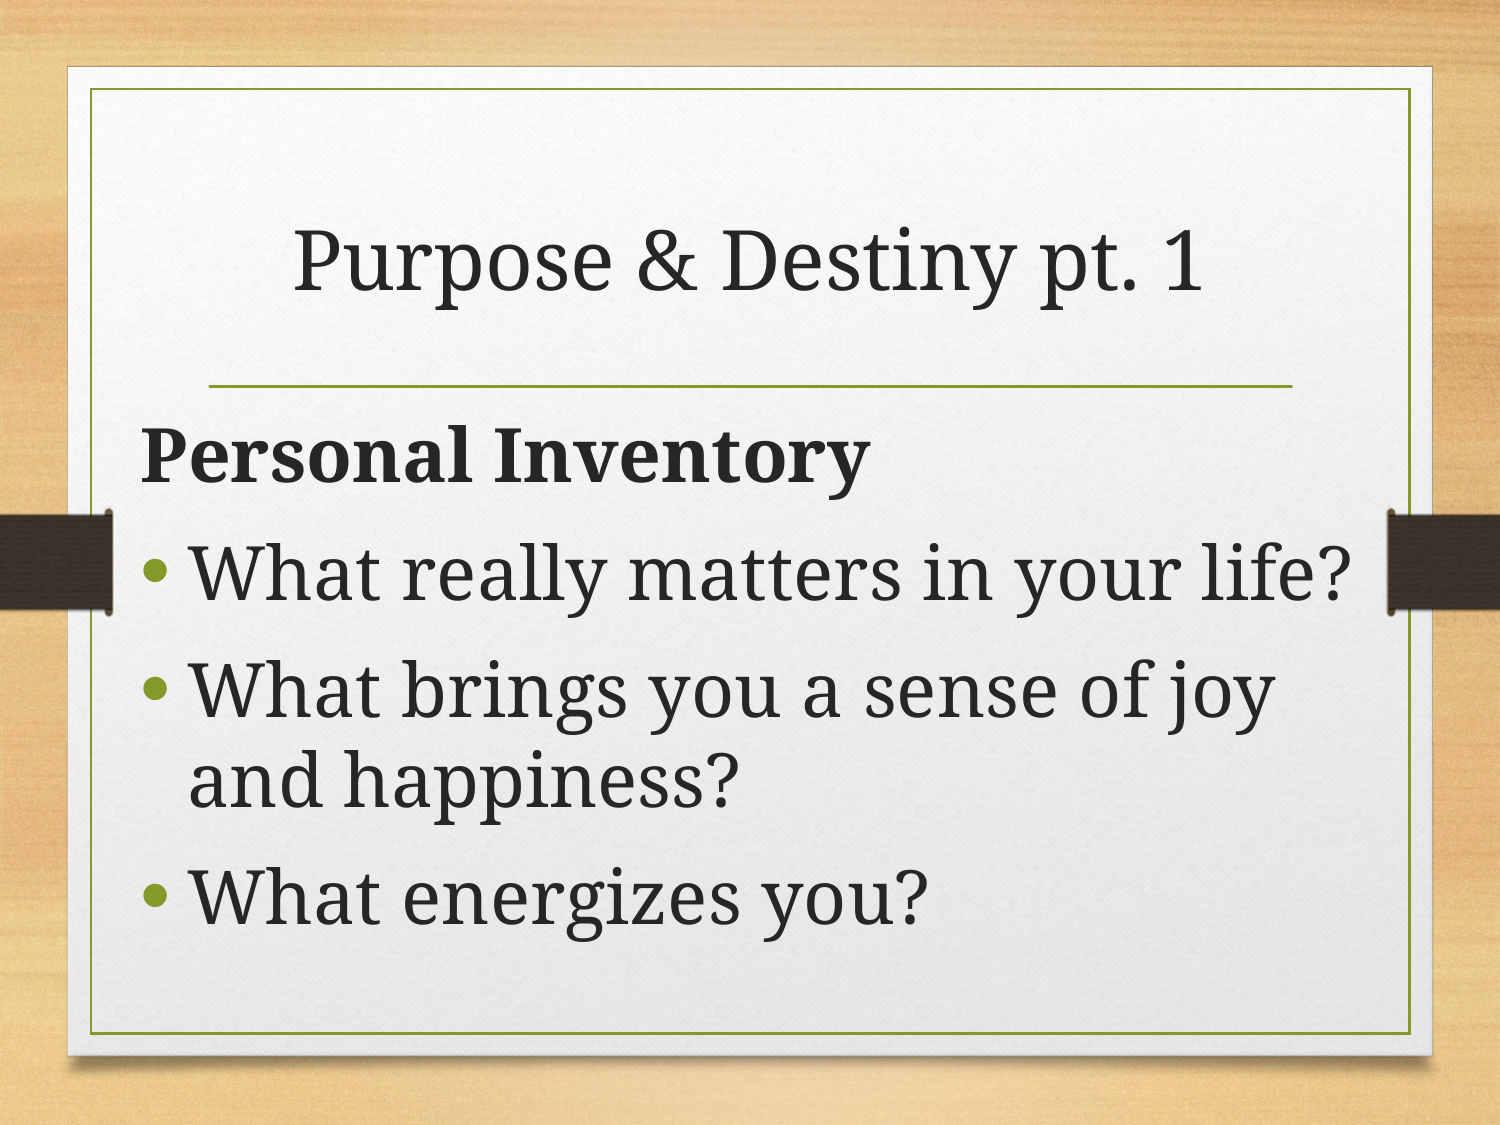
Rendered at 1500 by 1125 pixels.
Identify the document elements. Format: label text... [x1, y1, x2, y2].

title Purpose & Destiny pt. 1 [193, 150, 1309, 365]
list Personal Inventory What really matters in your life? What brings you a sense of joy and happiness? What energizes you? [125, 399, 1376, 1025]
picture [0, 0, 1500, 1125]
